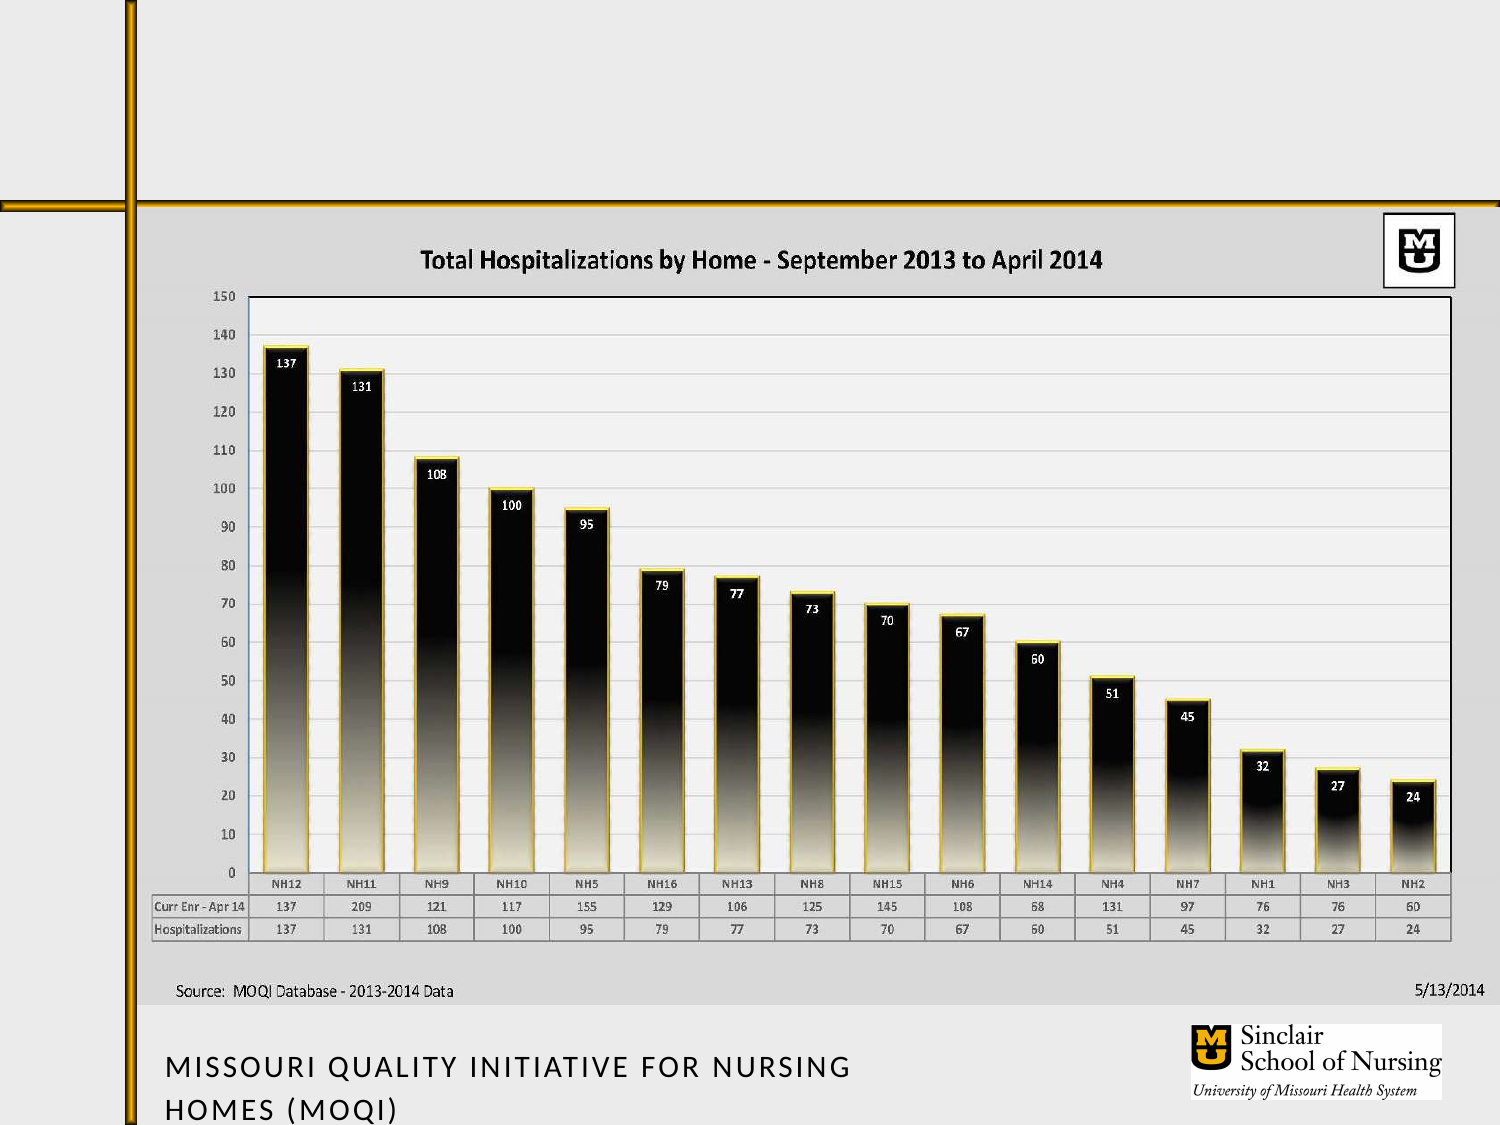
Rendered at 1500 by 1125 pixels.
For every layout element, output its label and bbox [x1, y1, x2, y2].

picture [1191, 1024, 1442, 1100]
picture [137, 207, 1500, 1005]
